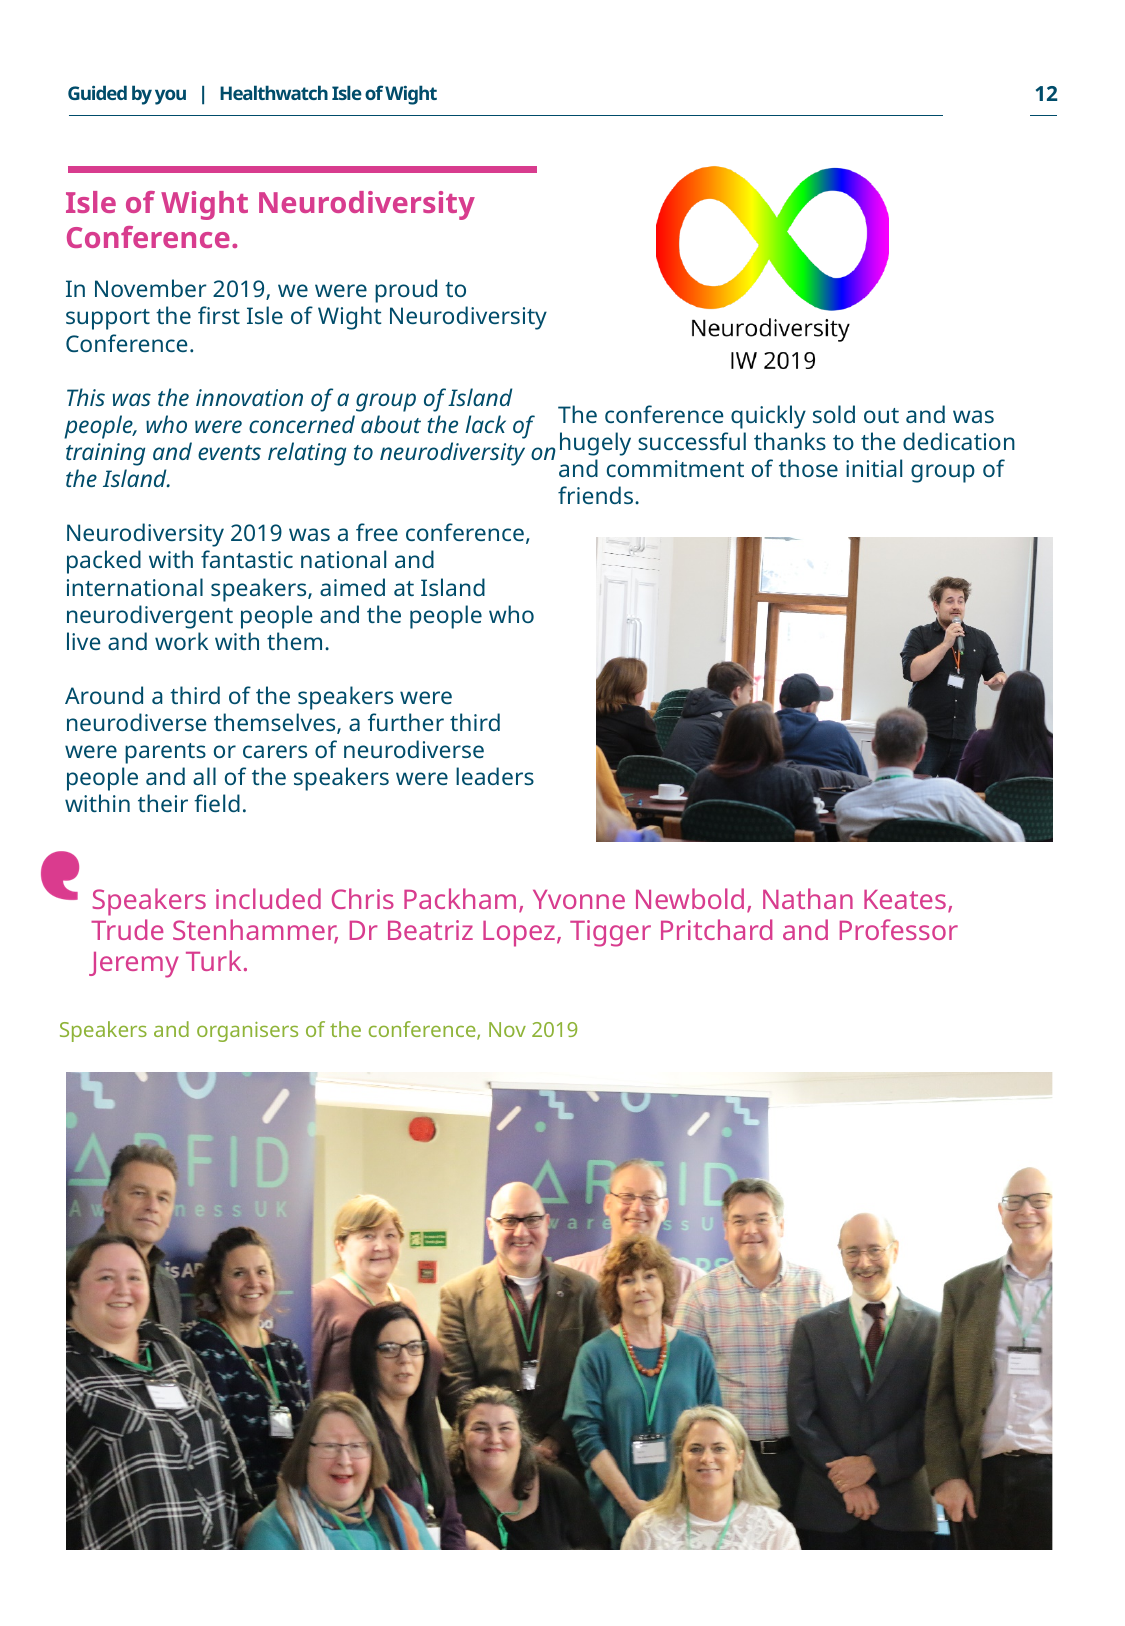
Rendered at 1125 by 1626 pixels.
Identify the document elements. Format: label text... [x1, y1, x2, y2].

list Isle of Wight Neurodiversity Conference. In November 2019, we were proud to support the first Isle of Wight Neurodiversity Conference. This was the innovation of a group of Island people, who were concerned about the lack of training and events relating to neurodiversity on the Island. Neurodiversity 2019 was a free conference, packed with fantastic national and international speakers, aimed at Island neurodivergent people and the people who live and work with them. Around a third of the speakers were neurodiverse themselves, a further third were parents or carers of neurodiverse people and all of the speakers were leaders within their field. The conference quickly sold out and was hugely successful thanks to the dedication and commitment of those initial group of friends. [64, 183, 1052, 835]
list Speakers and organisers of the conference, Nov 2019 [58, 1013, 1042, 1073]
picture [65, 1072, 1053, 1550]
picture [596, 537, 1053, 843]
picture [29, 846, 89, 906]
picture [656, 159, 889, 392]
slide_number 12 [1016, 80, 1058, 111]
footer Guided by you | Healthwatch Isle of Wight [67, 81, 950, 111]
list Speakers included Chris Packham, Yvonne Newbold, Nathan Keates, Trude Stenhammer, Dr Beatriz Lopez, Tigger Pritchard and Professor Jeremy Turk. [91, 883, 1025, 1001]
